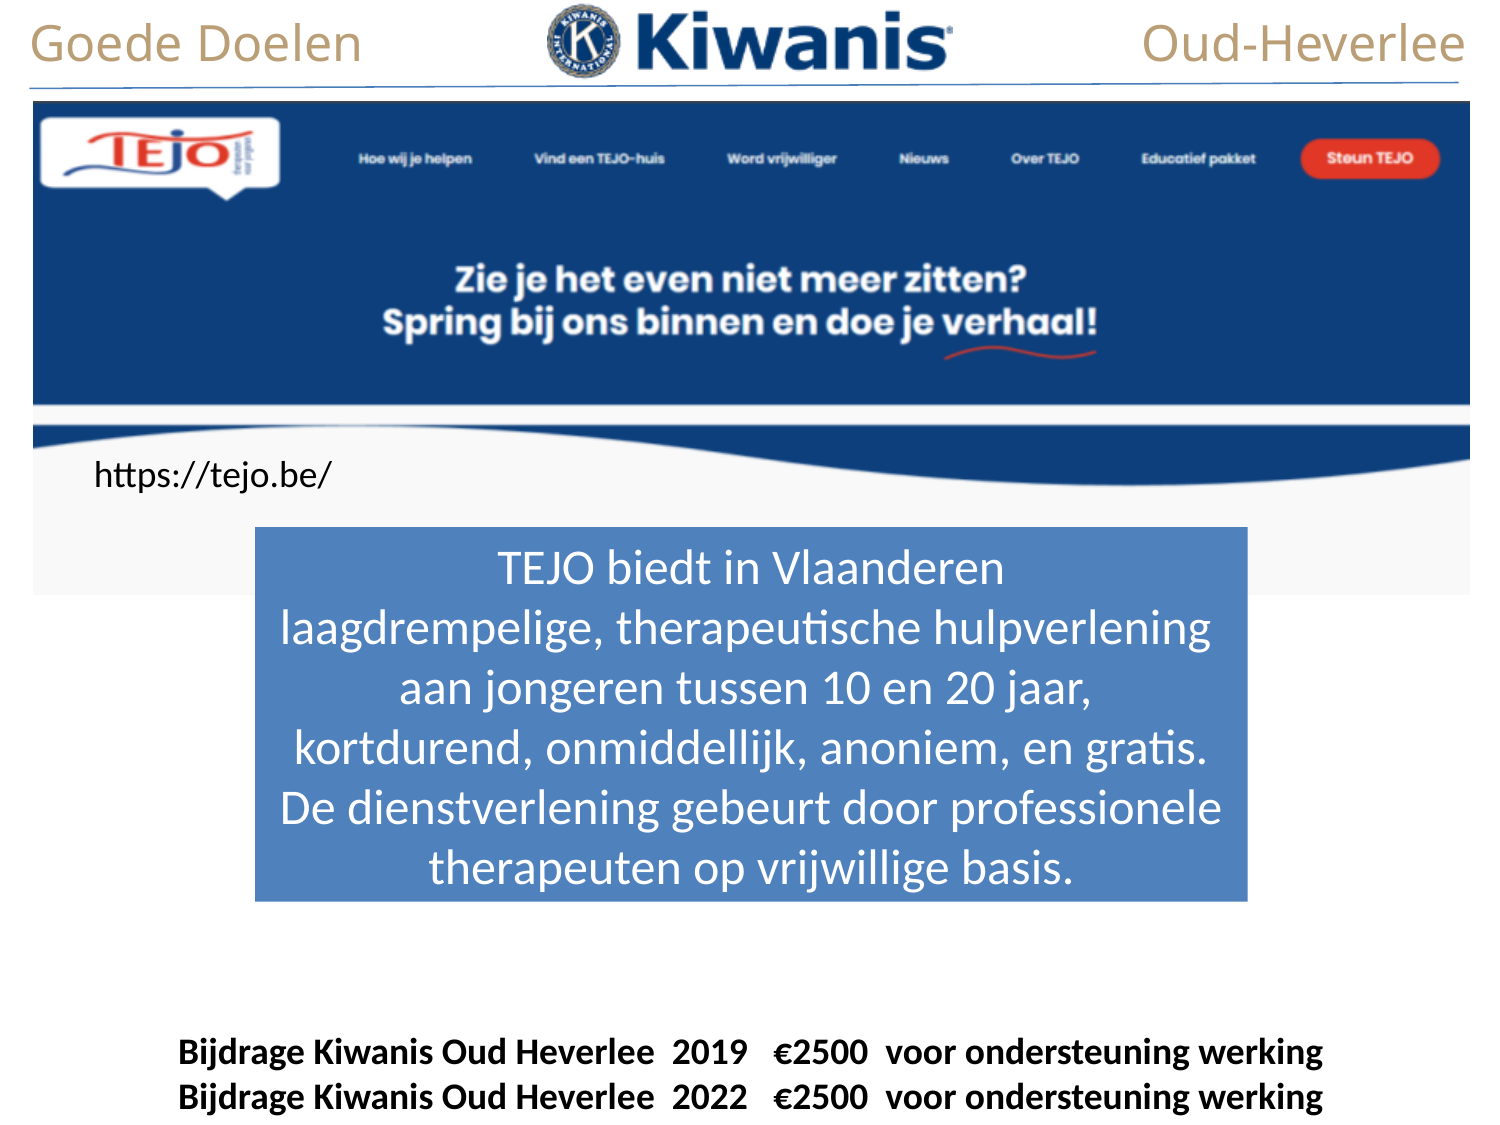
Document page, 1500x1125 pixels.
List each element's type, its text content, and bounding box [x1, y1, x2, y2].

picture [33, 101, 1470, 596]
text_box TEJO biedt in Vlaanderen laagdrempelige, therapeutische hulpverlening aan jongeren tussen 10 en 20 jaar, kortdurend, onmiddellijk, anoniem, en gratis. De dienstverlening gebeurt door professionele therapeuten op vrijwillige basis. [255, 604, 1248, 902]
text_box Bijdrage Kiwanis Oud Heverlee 2019 €2500 voor ondersteuning werking Bijdrage Kiwanis Oud Heverlee 2022 €2500 voor ondersteuning werking [163, 1019, 1340, 1125]
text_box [29, 1, 1467, 89]
